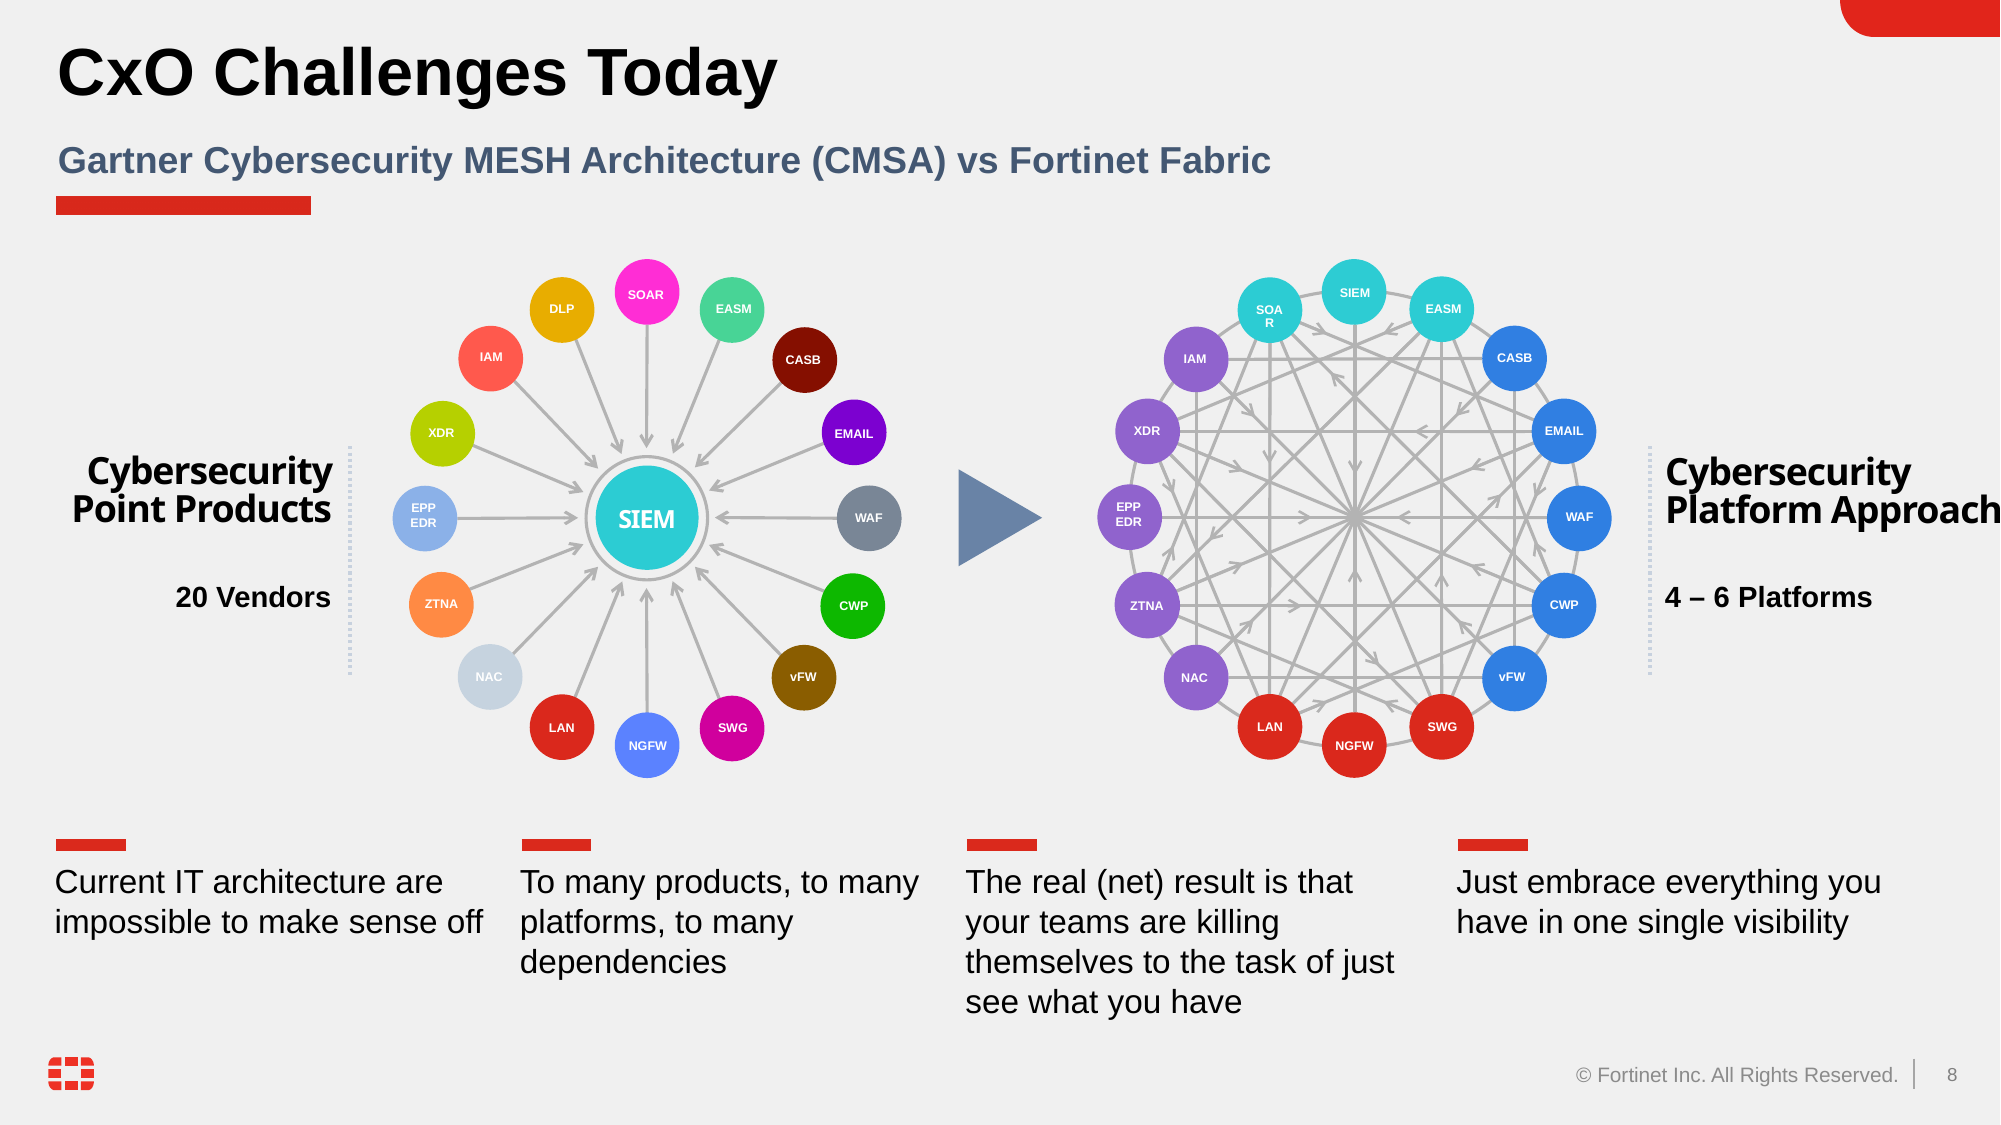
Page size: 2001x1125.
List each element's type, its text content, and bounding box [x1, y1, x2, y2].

text_box Current IT architecture are impossible to make sense off [39, 852, 505, 948]
text_box Just embrace everything you have in one single visibility [1441, 852, 1915, 948]
text_box Cybersecurity Platform Approach [1651, 447, 2000, 539]
title CxO Challenges Today [57, 30, 1783, 118]
text_box 4 – 6 Platforms [1651, 574, 1907, 622]
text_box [391, 259, 1613, 817]
text_box To many products, to many platforms, to many dependencies [505, 852, 950, 988]
text_box 20 Vendors [145, 574, 347, 622]
text_box Gartner Cybersecurity MESH Architecture (CMSA) vs Fortinet Fabric [57, 128, 1591, 189]
text_box The real (net) result is that your teams are killing themselves to the task of just see what you have [950, 852, 1424, 1028]
text_box Cybersecurity Point Products [33, 446, 347, 538]
picture [56, 196, 311, 215]
